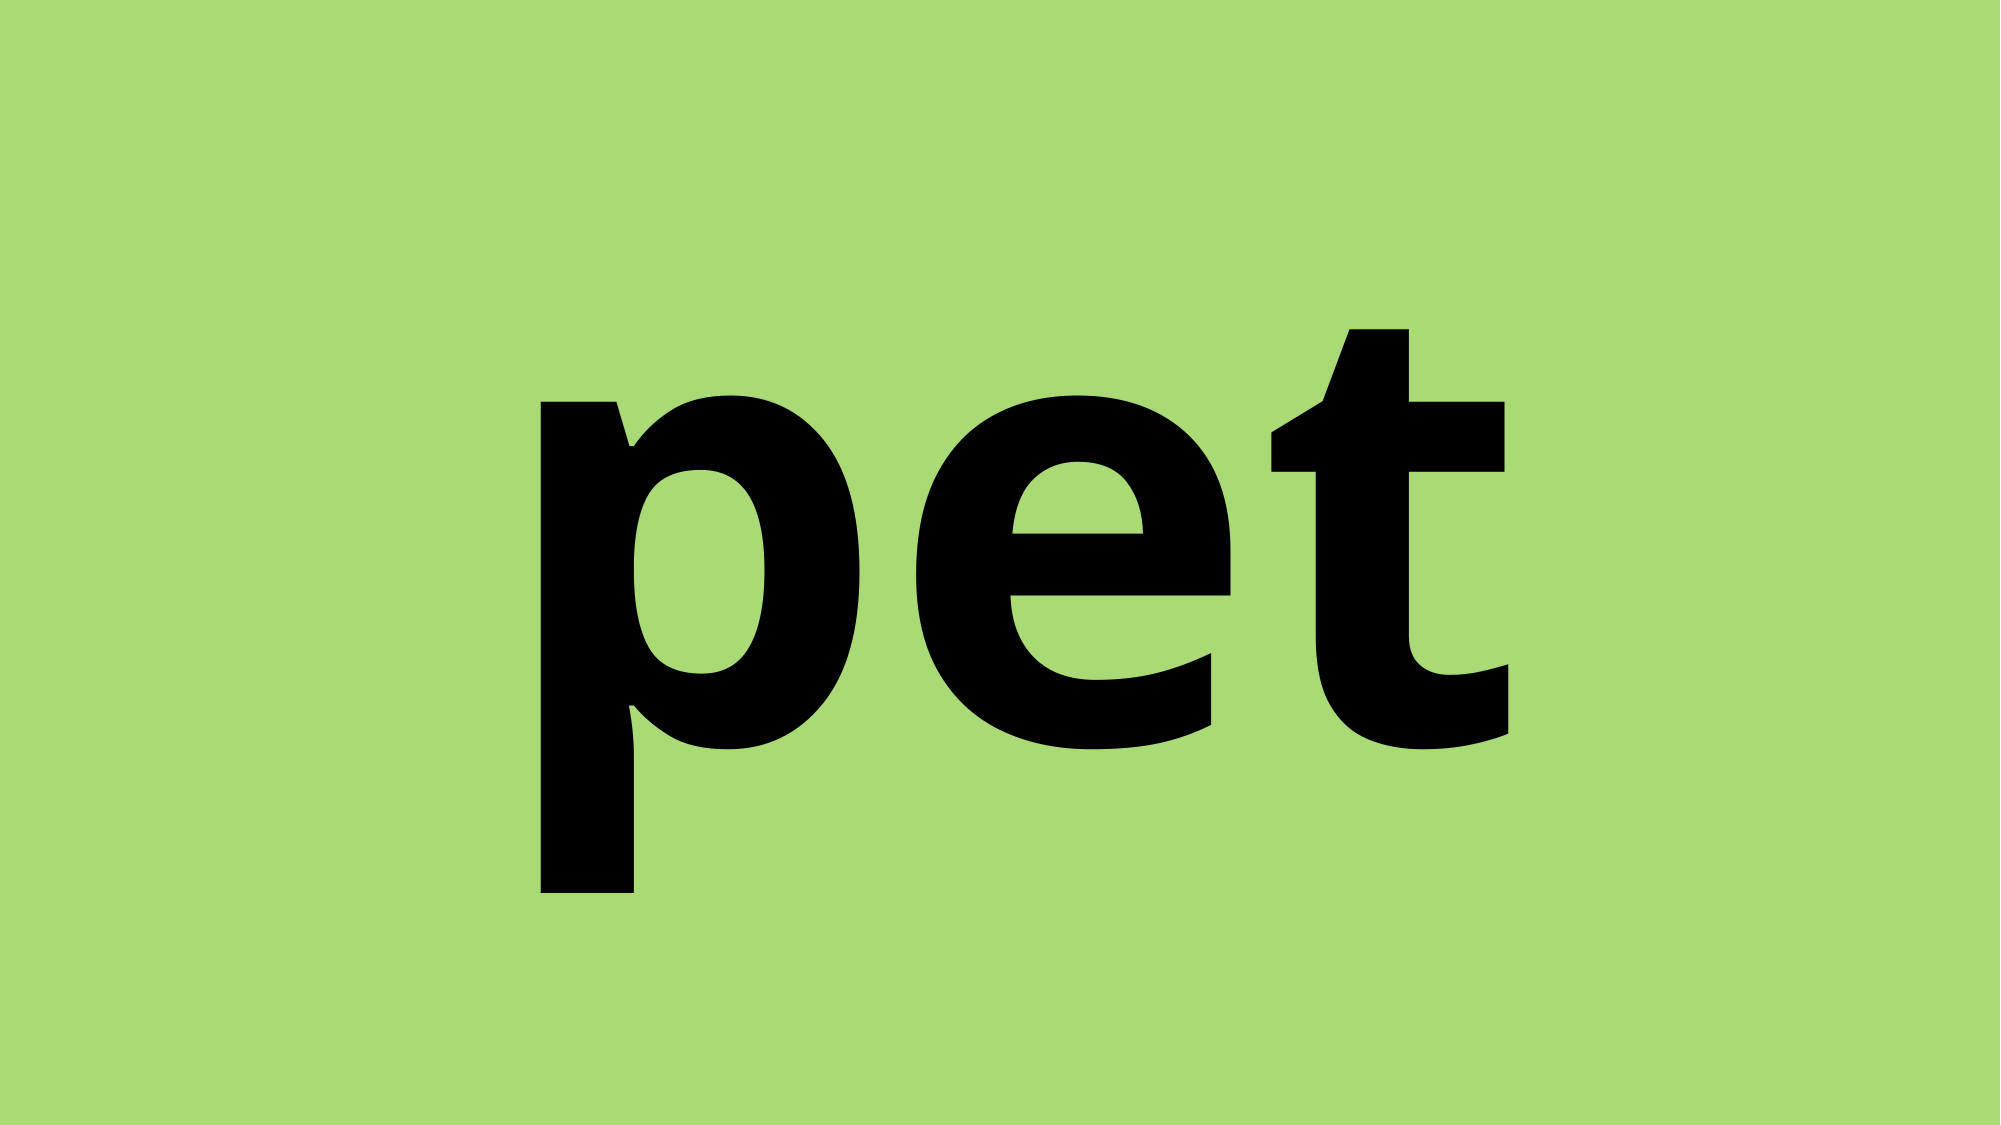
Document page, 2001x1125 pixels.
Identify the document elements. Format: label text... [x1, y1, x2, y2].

title pet [148, 432, 1874, 651]
